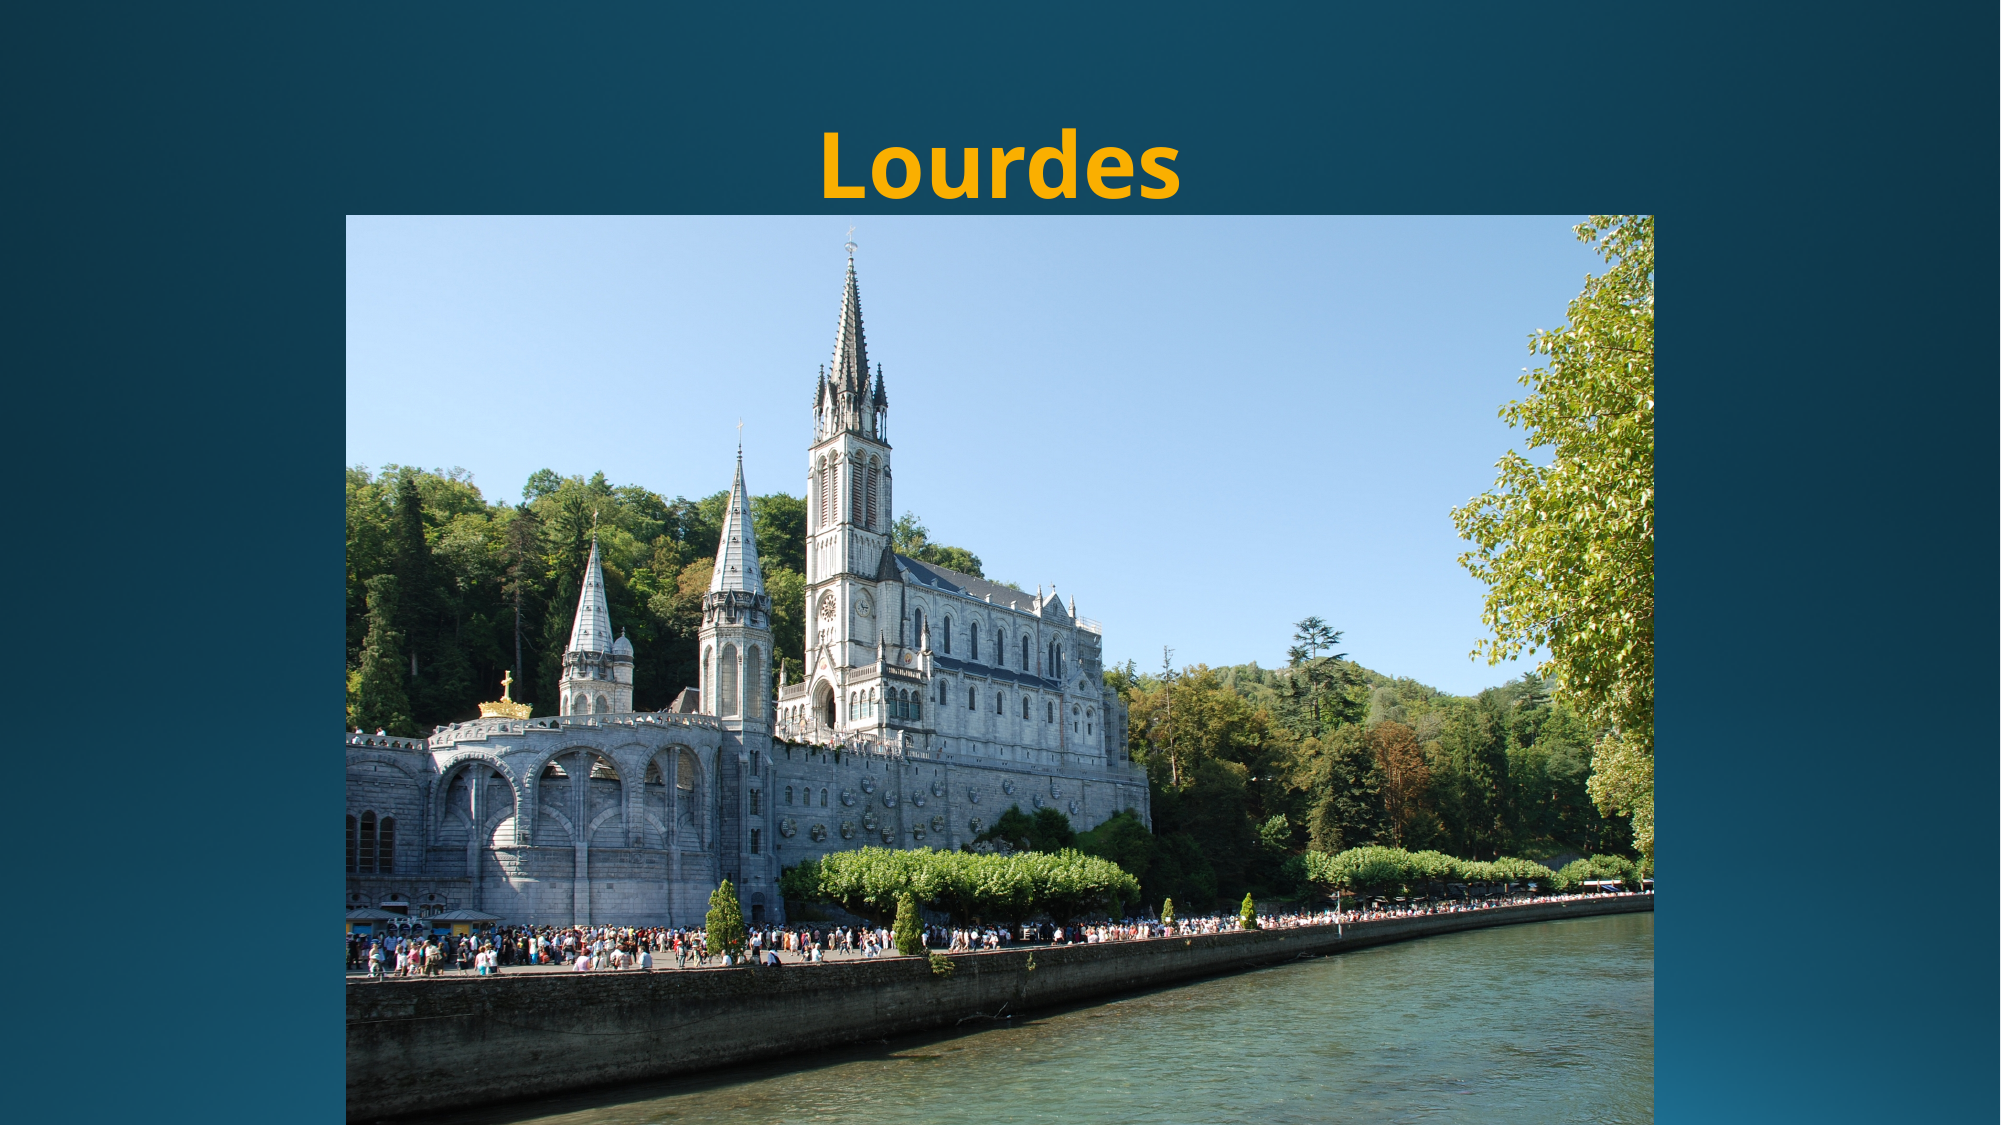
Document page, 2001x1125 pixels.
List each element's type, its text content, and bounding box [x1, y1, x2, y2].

title Lourdes [137, 59, 1863, 278]
picture [0, 0, 2001, 1125]
